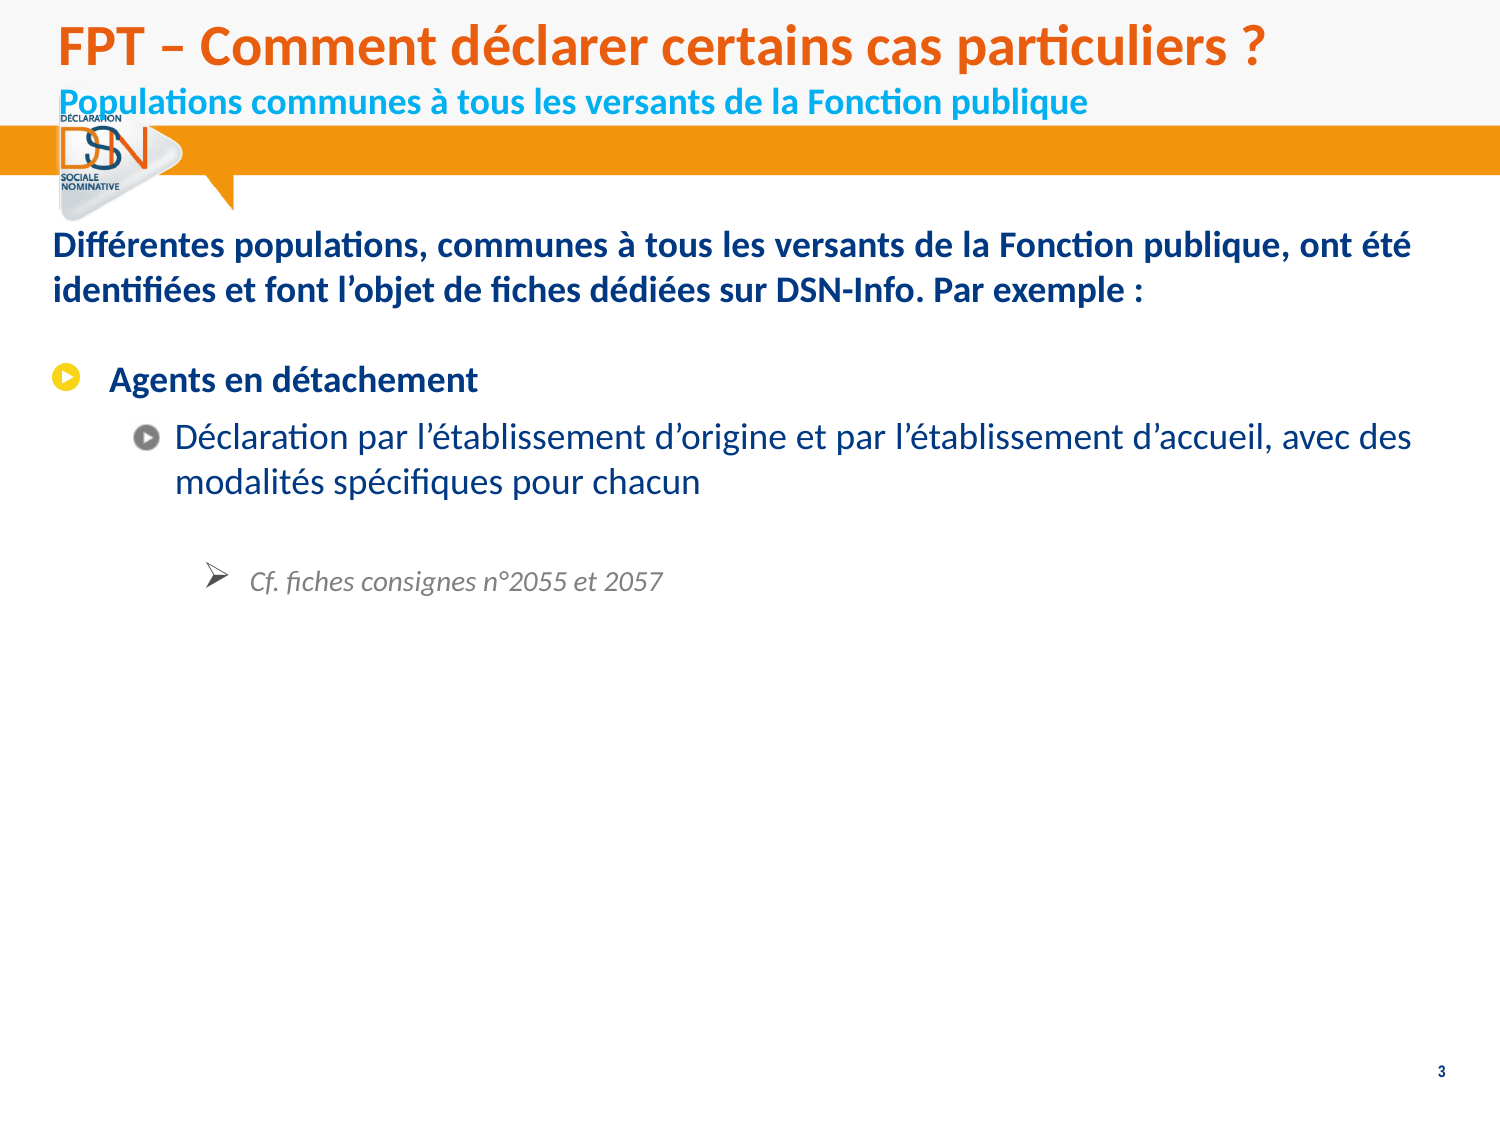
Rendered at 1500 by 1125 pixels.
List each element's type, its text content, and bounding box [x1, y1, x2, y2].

picture [52, 363, 80, 391]
slide_number 3 [1110, 1053, 1461, 1114]
text_box Différentes populations, communes à tous les versants de la Fonction publique, ont été identifiées et font l’objet de fiches dédiées sur DSN-Info. Par exemple : Agents en détachement Déclaration par l’établissement d’origine et par l’établissement d’accueil, avec des modalités spécifiques pour chacun Cf. fiches consignes n°2055 et 2057 [38, 212, 1429, 1054]
picture [127, 418, 161, 452]
text_box FPT – Comment déclarer certains cas particuliers ? Populations communes à tous les versants de la Fonction publique [43, 0, 1365, 107]
picture [0, 84, 1500, 222]
